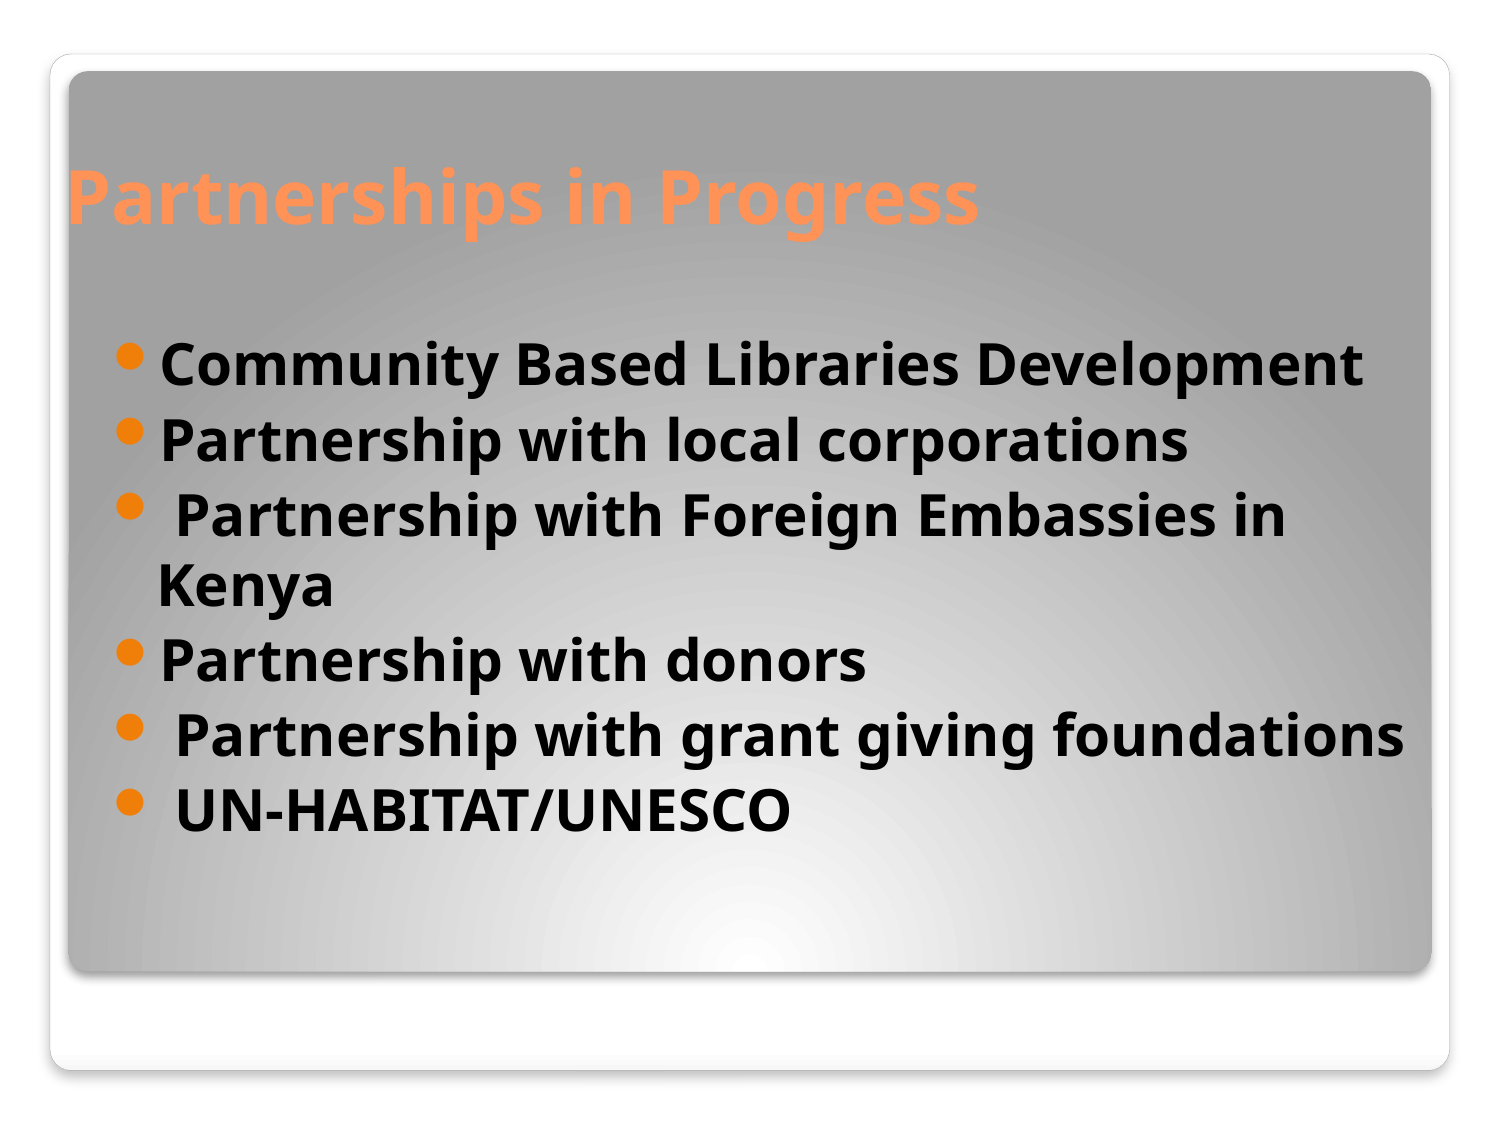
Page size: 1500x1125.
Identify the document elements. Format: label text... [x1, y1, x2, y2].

list Community Based Libraries Development Partnership with local corporations Partnership with Foreign Embassies in Kenya Partnership with donors Partnership with grant giving foundations UN-HABITAT/UNESCO [82, 312, 1425, 1050]
title Partnerships in Progress [50, 75, 1393, 248]
